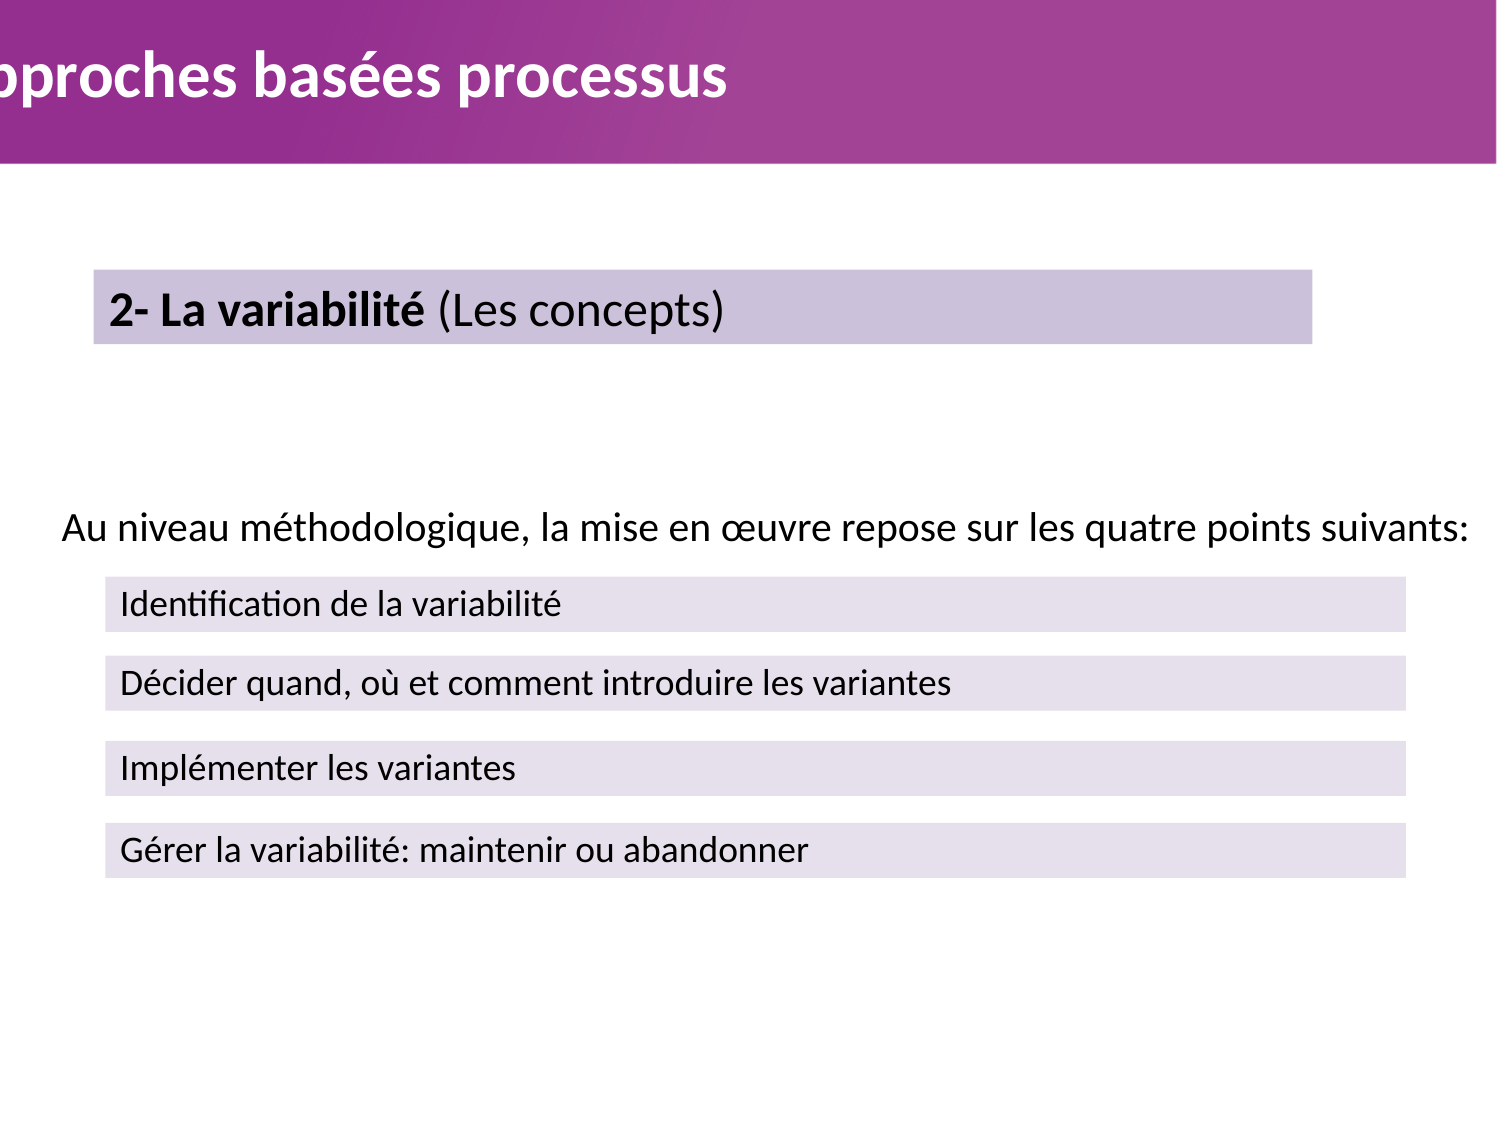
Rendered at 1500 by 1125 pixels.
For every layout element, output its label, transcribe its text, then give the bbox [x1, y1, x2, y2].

text_box Gérer la variabilité: maintenir ou abandonner [105, 822, 1406, 878]
text_box Décider quand, où et comment introduire les variantes [105, 655, 1406, 711]
text_box 2- La variabilité (Les concepts) [93, 269, 1313, 345]
picture [0, 0, 1498, 1120]
text_box Au niveau méthodologique, la mise en œuvre repose sur les quatre points suivants: [46, 492, 1500, 558]
text_box Implémenter les variantes [105, 740, 1406, 796]
text_box Identification de la variabilité [105, 576, 1406, 632]
text_box Approches basées processus [0, 23, 894, 119]
